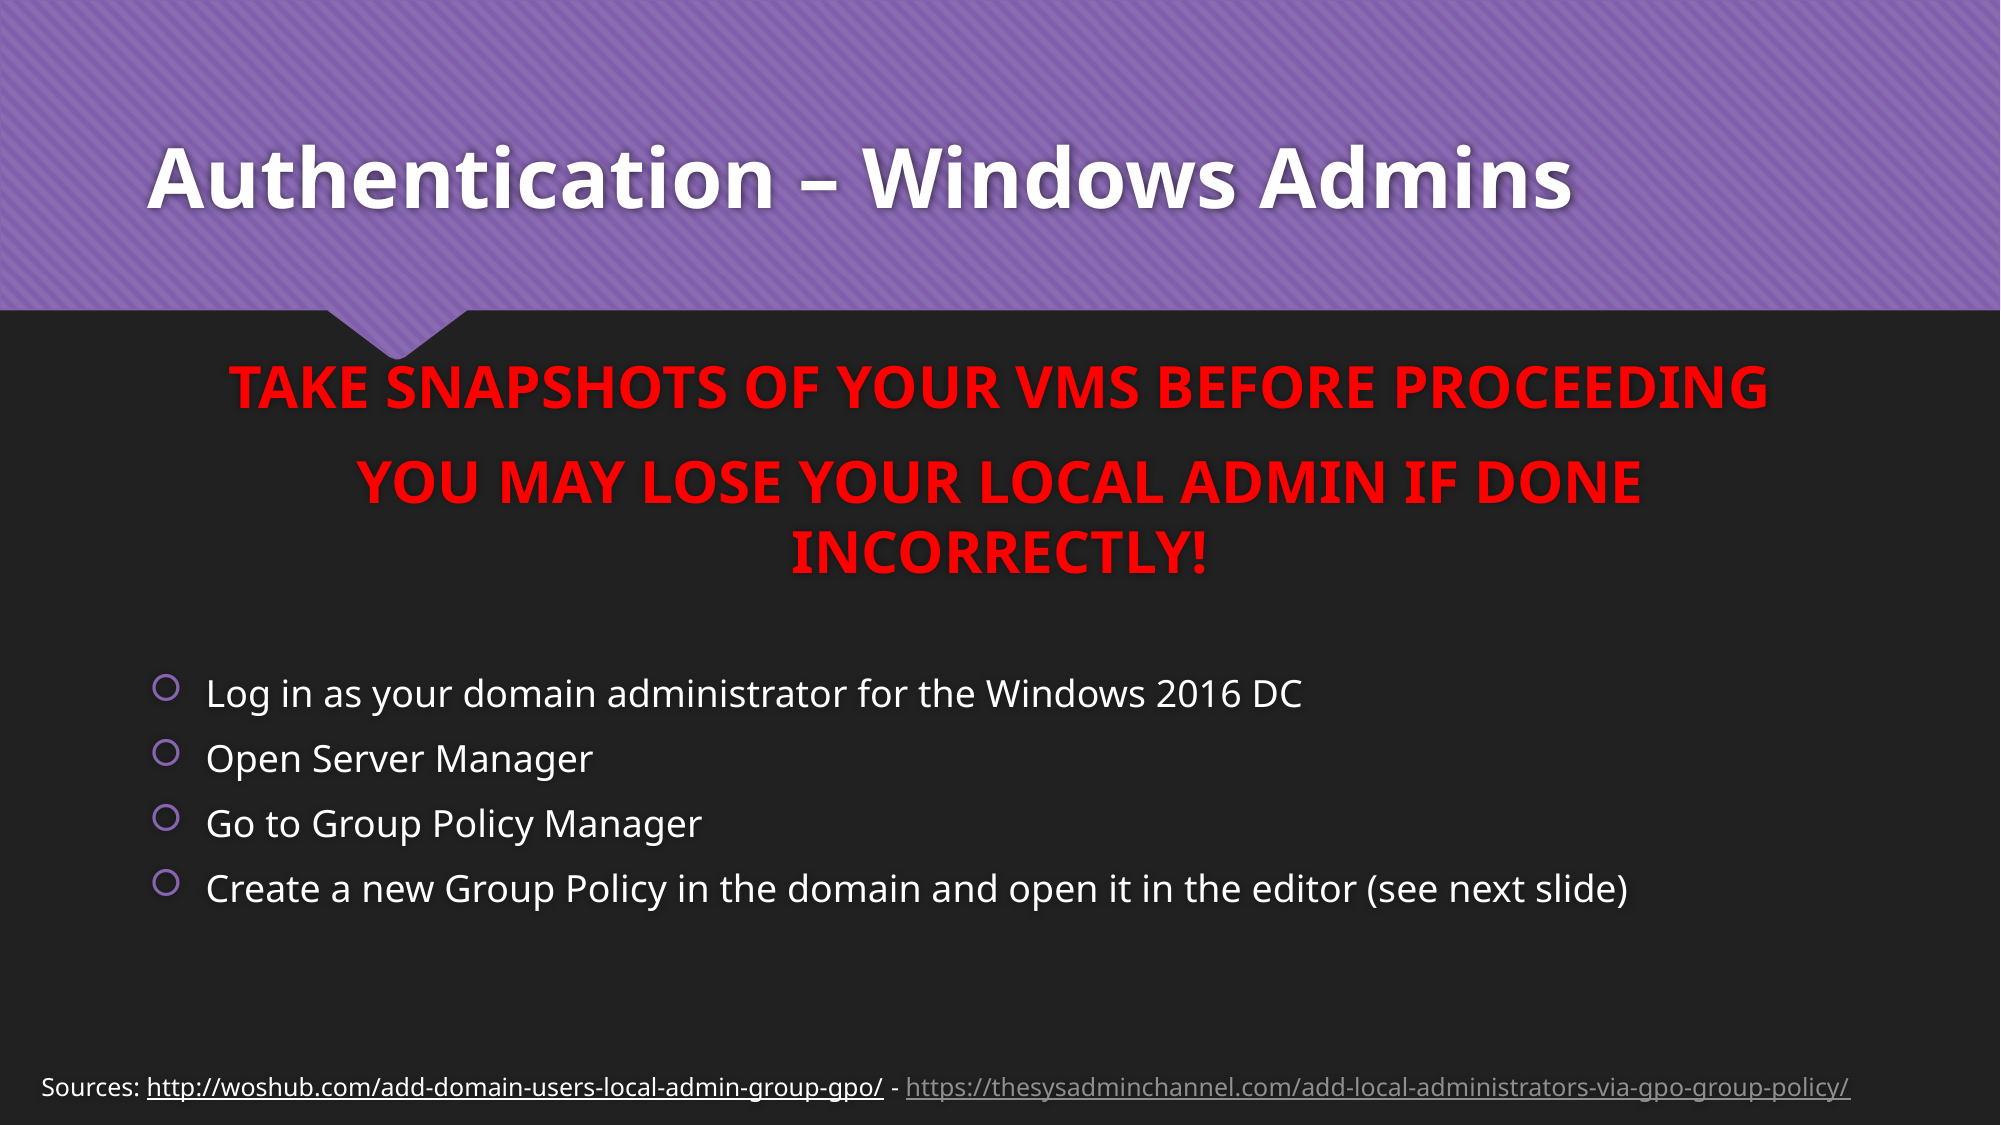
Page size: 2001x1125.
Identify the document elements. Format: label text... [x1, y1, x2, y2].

title Authentication – Windows Admins [132, 73, 1868, 233]
list TAKE SNAPSHOTS OF YOUR VMS BEFORE PROCEEDING YOU MAY LOSE YOUR LOCAL ADMIN IF DONE INCORRECTLY! Log in as your domain administrator for the Windows 2016 DC Open Server Manager Go to Group Policy Manager Create a new Group Policy in the domain and open it in the editor (see next slide) [134, 364, 1866, 962]
text_box Sources: http://woshub.com/add-domain-users-local-admin-group-gpo/ - https://thesysadminchannel.com/add-local-administrators-via-gpo-group-policy/ [26, 1051, 1969, 1125]
